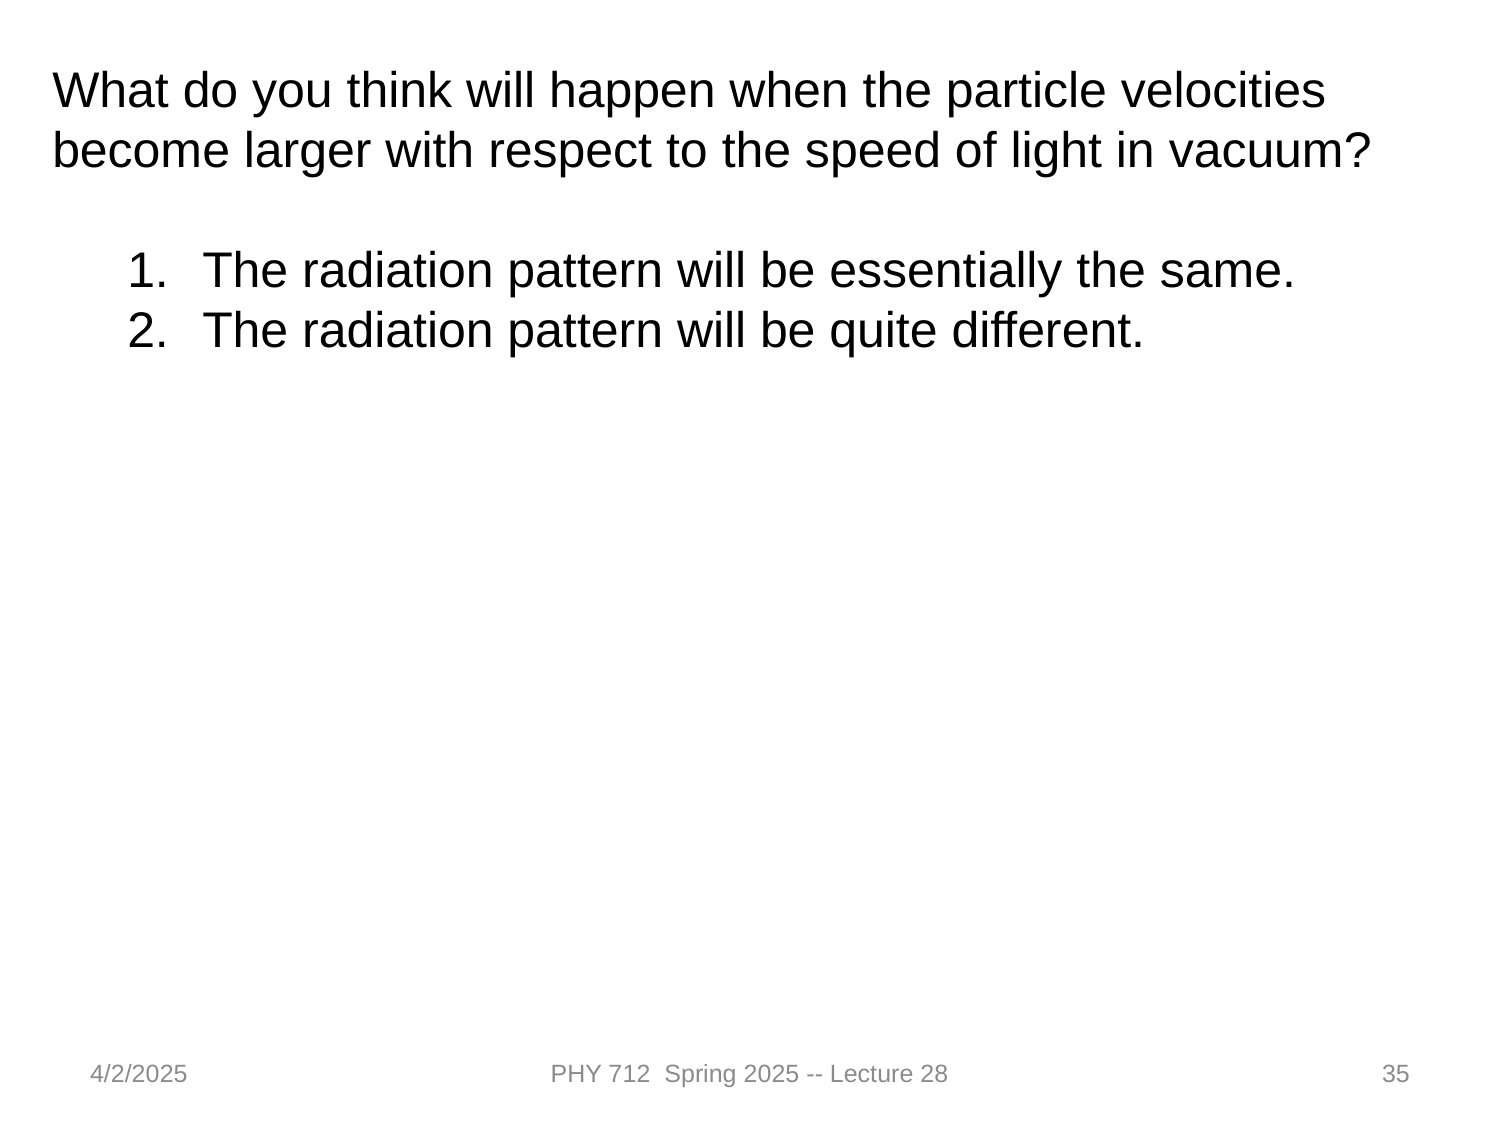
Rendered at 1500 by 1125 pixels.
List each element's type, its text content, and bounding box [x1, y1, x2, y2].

text_box What do you think will happen when the particle velocities become larger with respect to the speed of light in vacuum? The radiation pattern will be essentially the same. The radiation pattern will be quite different. [37, 49, 1425, 365]
slide_number 35 [1074, 1042, 1425, 1103]
footer PHY 712 Spring 2025 -- Lecture 28 [512, 1042, 988, 1103]
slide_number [75, 1042, 425, 1103]
